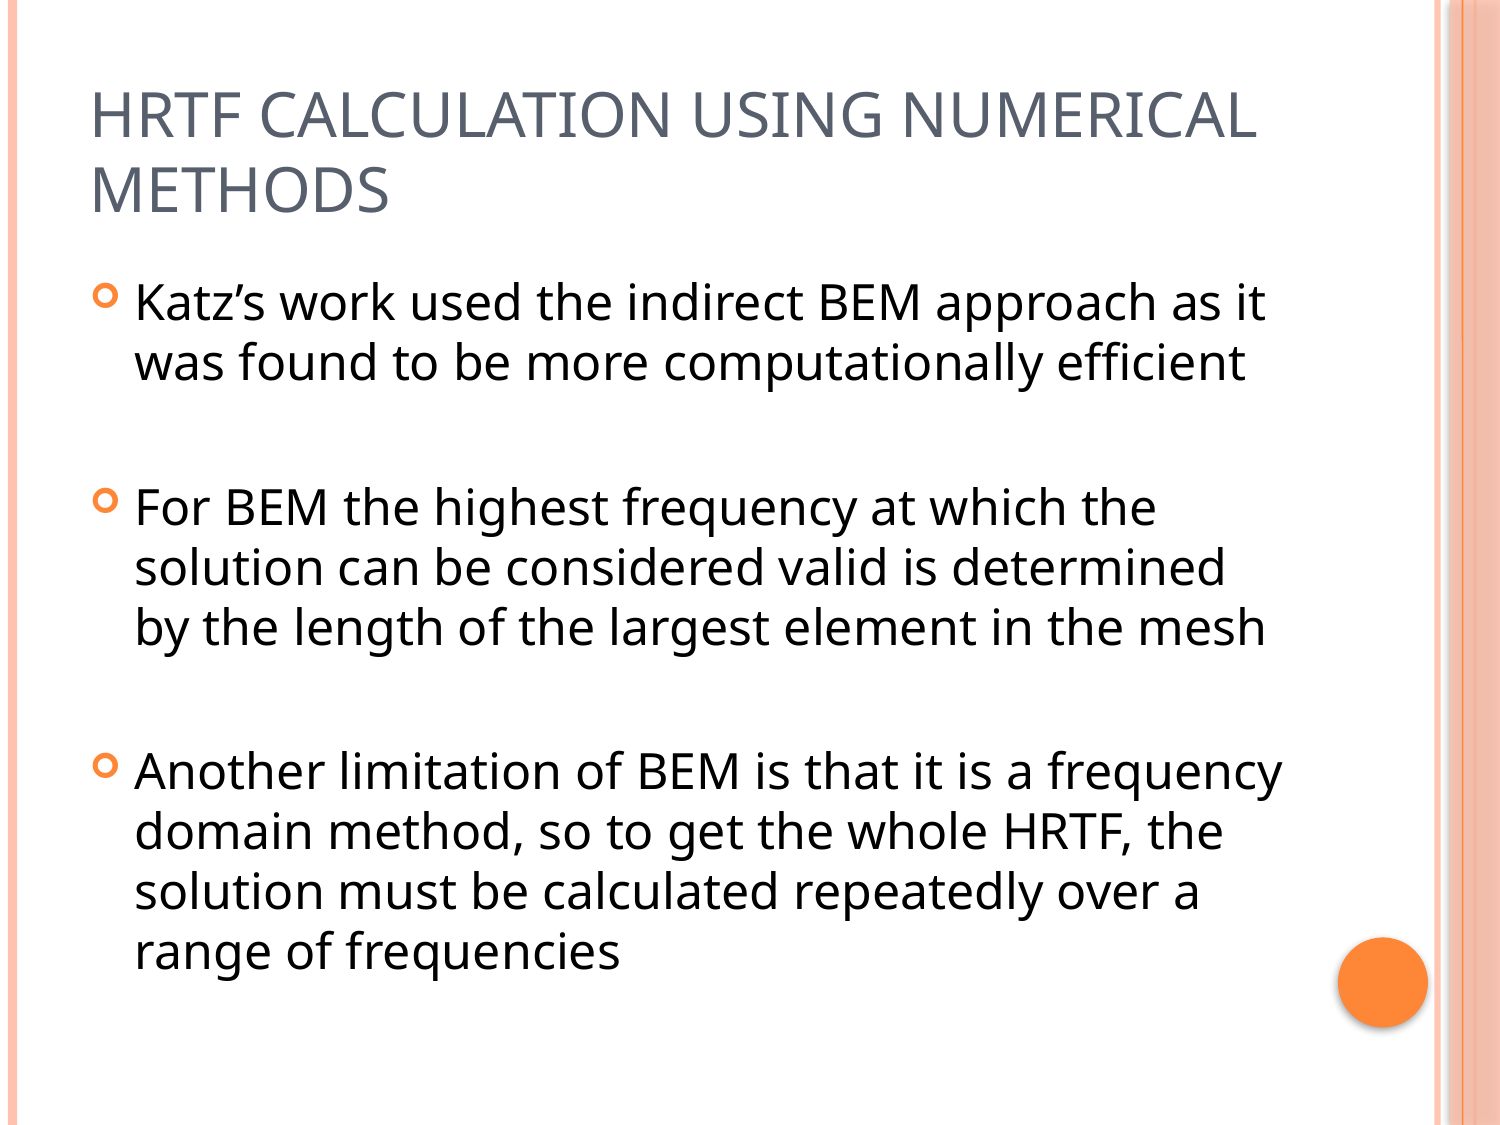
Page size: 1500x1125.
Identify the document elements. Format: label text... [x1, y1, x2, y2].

title HRTF Calculation using Numerical Methods [75, 45, 1300, 233]
list Katz’s work used the indirect BEM approach as it was found to be more computationally efficient For BEM the highest frequency at which the solution can be considered valid is determined by the length of the largest element in the mesh Another limitation of BEM is that it is a frequency domain method, so to get the whole HRTF, the solution must be calculated repeatedly over a range of frequencies [75, 262, 1300, 1062]
